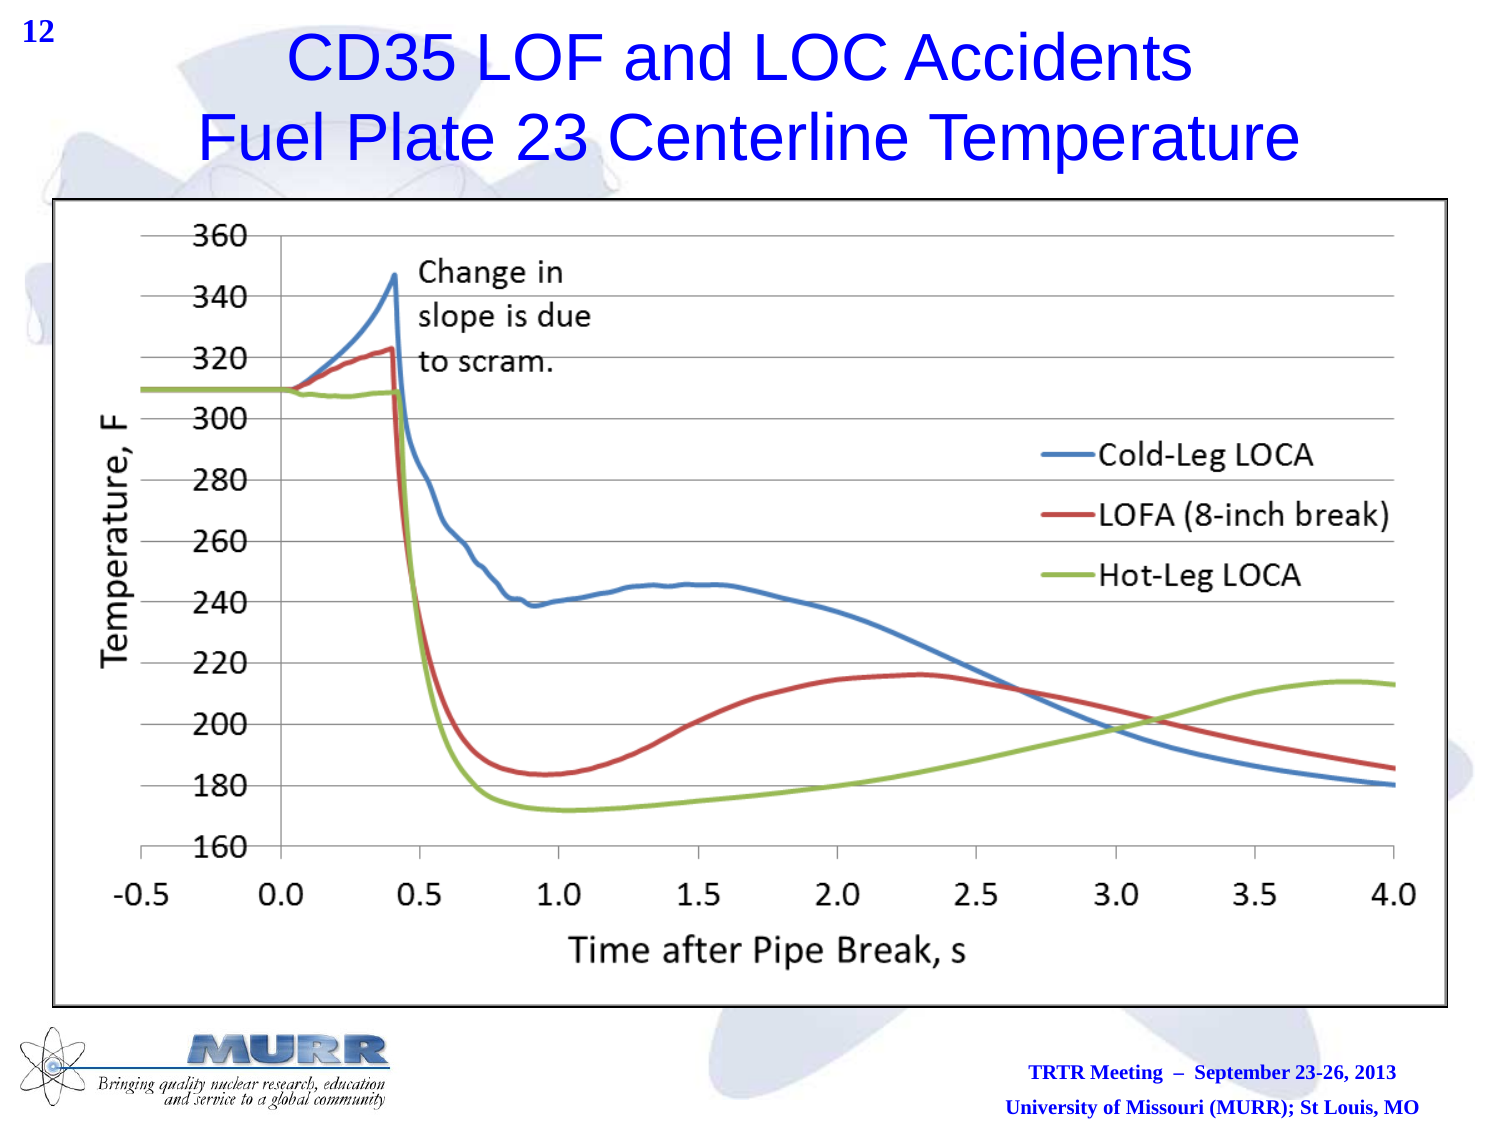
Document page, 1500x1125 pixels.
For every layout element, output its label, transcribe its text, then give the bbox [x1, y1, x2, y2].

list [52, 199, 1448, 1007]
title CD35 LOF and LOC Accidents Fuel Plate 23 Centerline Temperature [0, 0, 1500, 188]
text_box TRTR Meeting – September 23-26, 2013 University of Missouri (MURR); St Louis, MO [924, 1050, 1500, 1125]
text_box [0, 1021, 400, 1125]
text_box 12 [0, 1, 82, 57]
text_box [24, 188, 1475, 1100]
